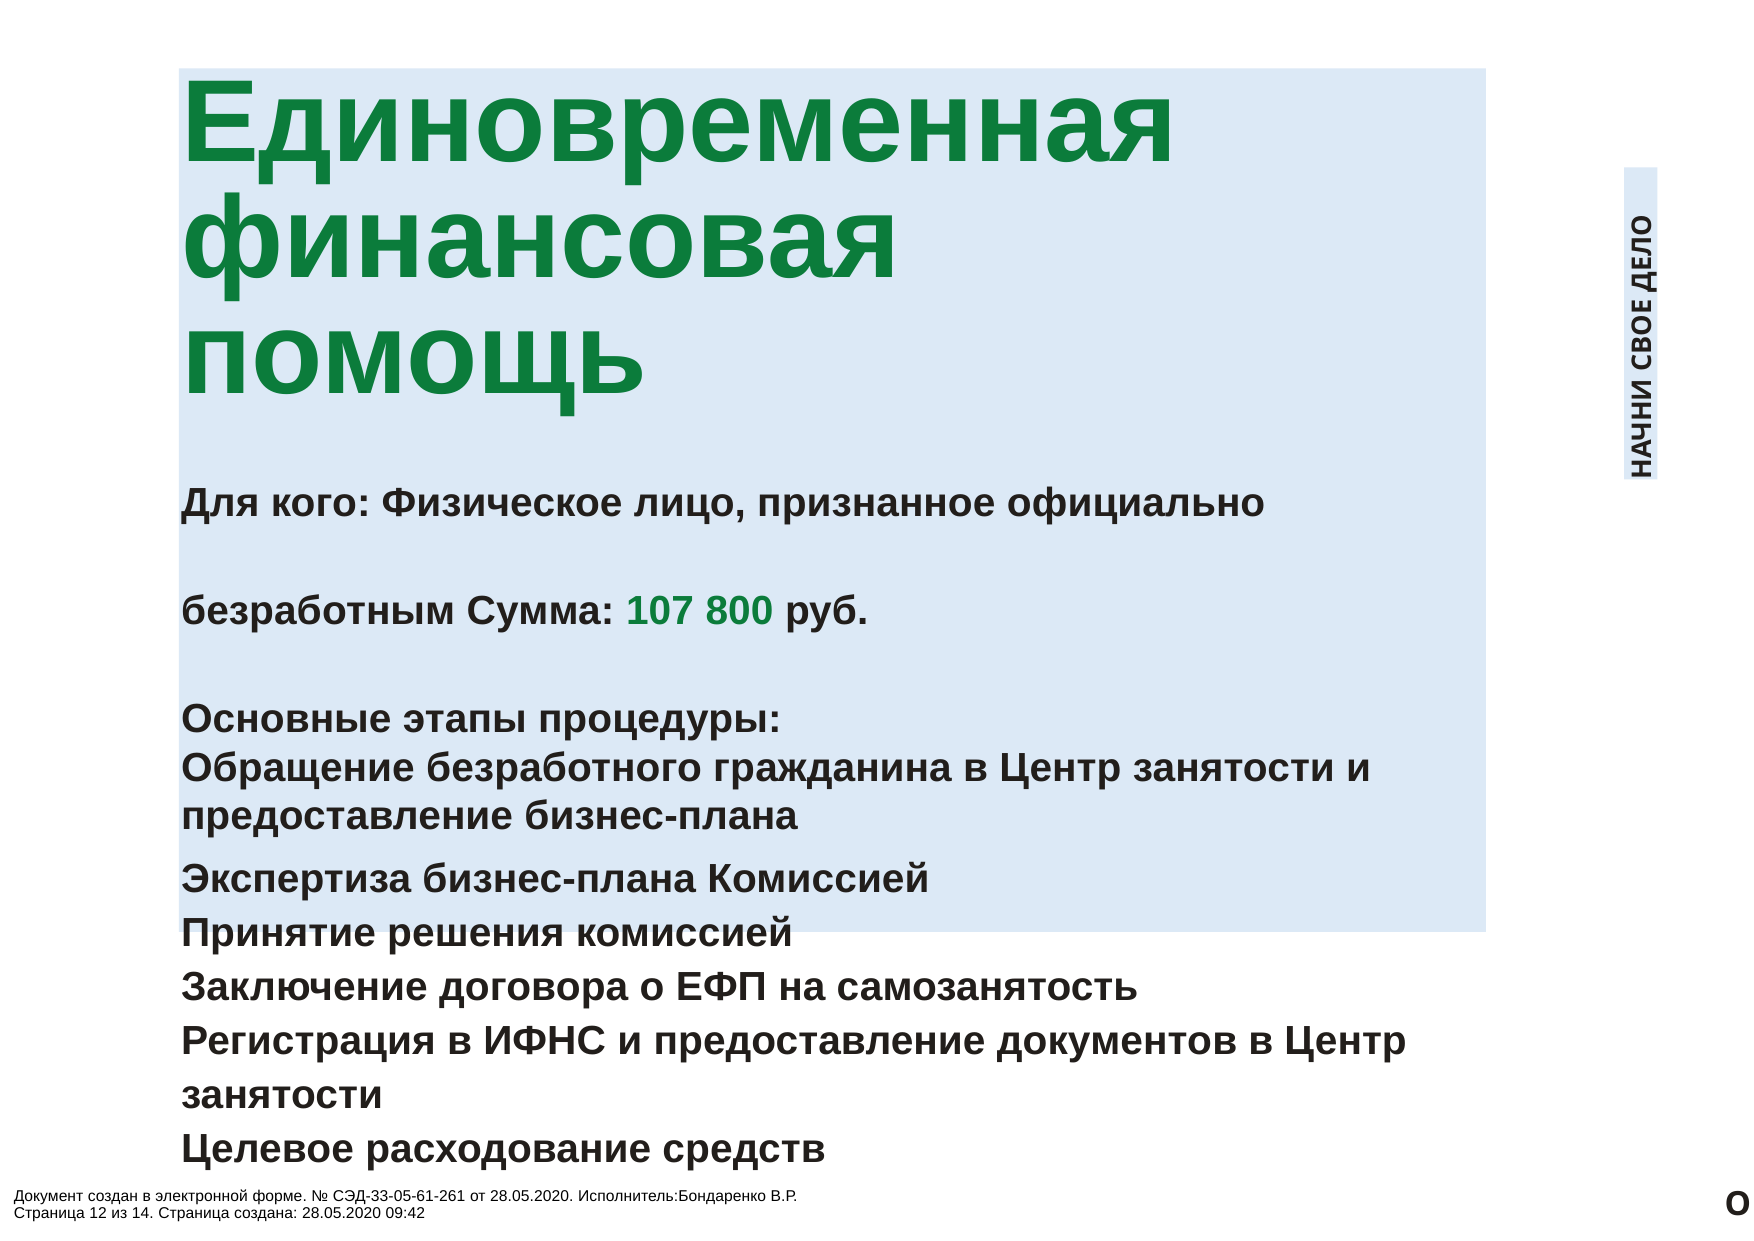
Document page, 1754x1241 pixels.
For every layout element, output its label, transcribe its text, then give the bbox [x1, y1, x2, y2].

text_box О [1722, 1181, 1750, 1226]
text_box Документ создан в электронной форме. № СЭД-33-05-61-261 от 28.05.2020. Исполнитель:Бондаренко В.Р. Страница 12 из 14. Страница создана: 28.05.2020 09:42 [9, 1187, 847, 1226]
text_box НАЧНИ СВОЕ ДЕЛО [1624, 167, 1658, 480]
text_box Единовременная финансовая помощь Для кого: Физическое лицо, признанное официально безработным Сумма: 107 800 руб. Основные этапы процедуры: Обращение безработного гражданина в Центр занятости и предоставление бизнес-плана Экспертиза бизнес-плана Комиссией Принятие решения комиссией Заключение договора о ЕФП на самозанятость Регистрация в ИФНС и предоставление документов в Центр занятости Целевое расходование средств [178, 68, 1486, 932]
